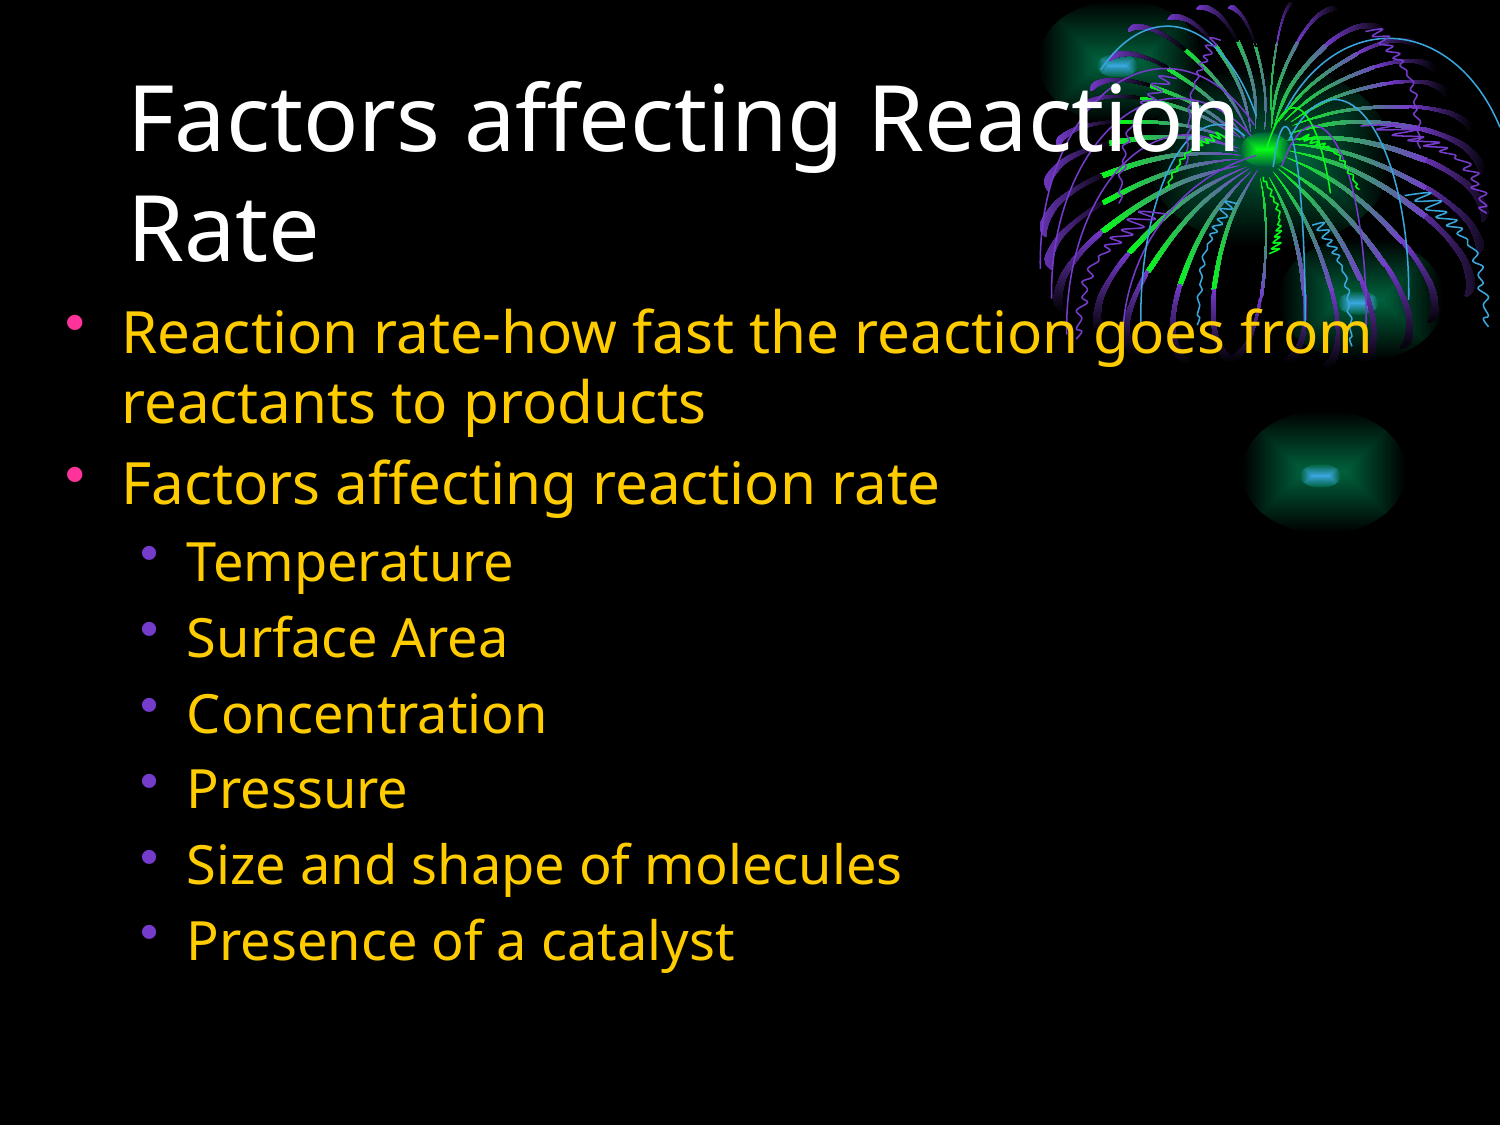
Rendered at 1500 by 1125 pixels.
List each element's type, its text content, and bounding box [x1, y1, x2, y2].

list Reaction rate-how fast the reaction goes from reactants to products Factors affecting reaction rate Temperature Surface Area Concentration Pressure Size and shape of molecules Presence of a catalyst [49, 287, 1451, 1125]
title Factors affecting Reaction Rate [112, 49, 1388, 287]
